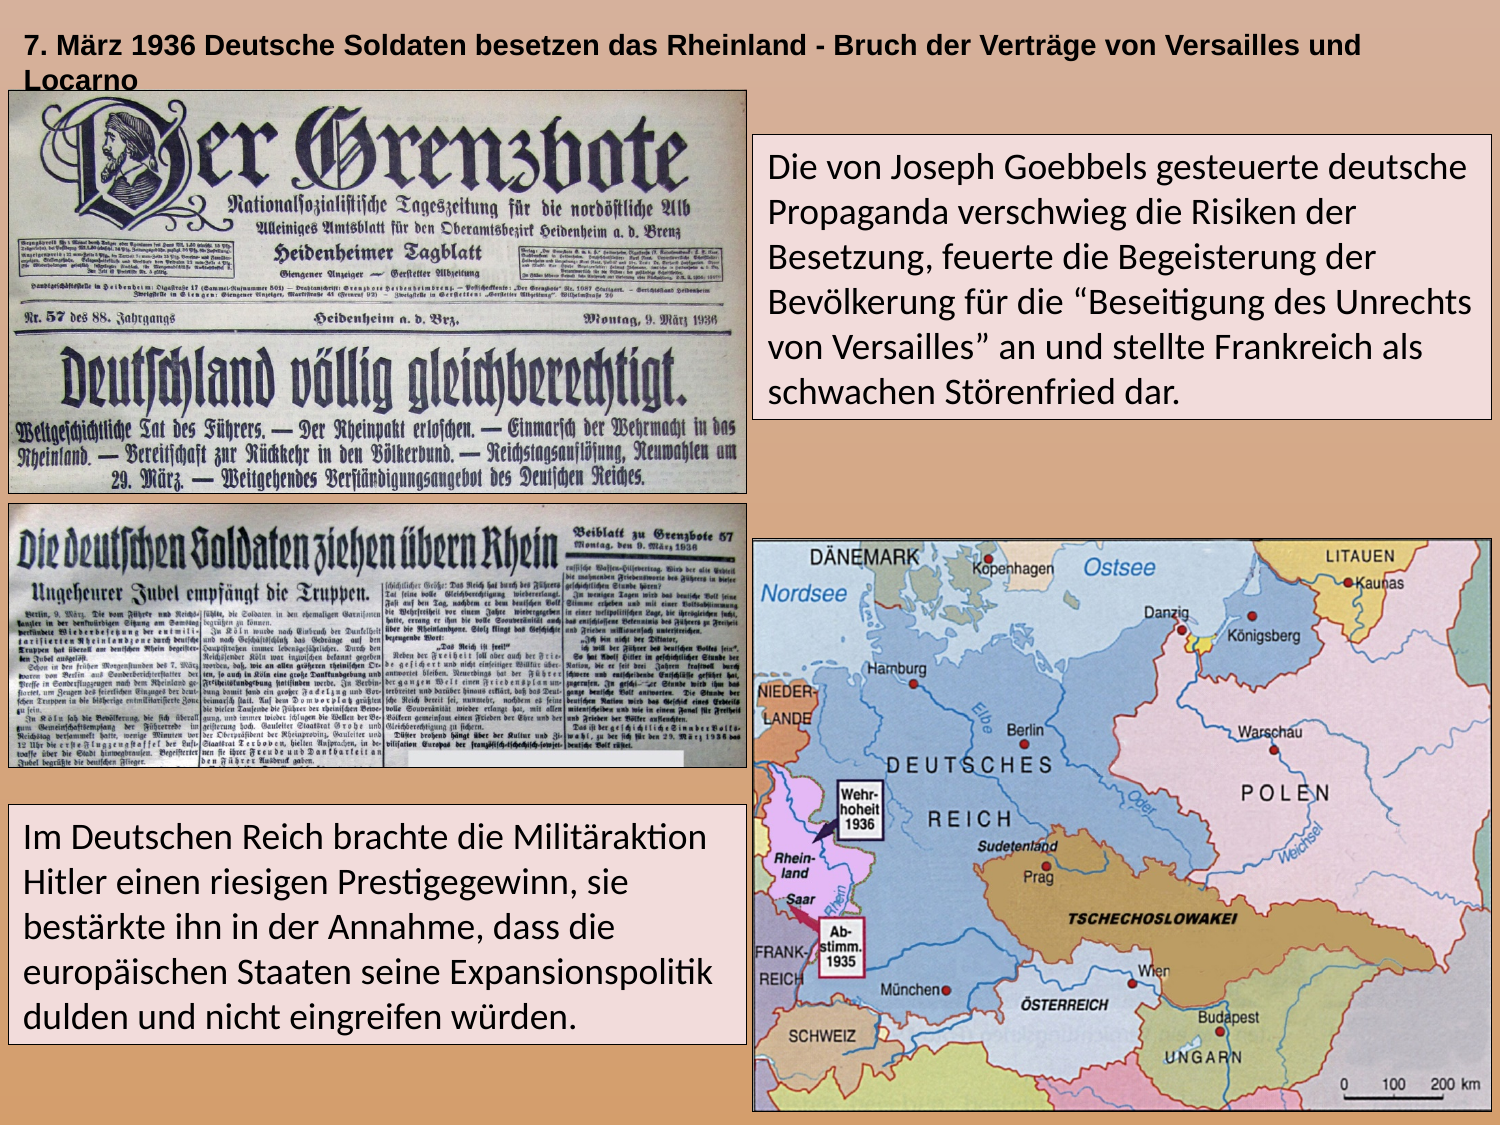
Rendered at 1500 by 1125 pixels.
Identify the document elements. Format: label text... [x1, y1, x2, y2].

text_box Die von Joseph Goebbels gesteuerte deutsche Propaganda verschwieg die Risiken der Besetzung, feuerte die Begeisterung der Bevölkerung für die “Beseitigung des Unrechts von Versailles” an und stellte Frankreich als schwachen Störenfried dar. [752, 134, 1492, 420]
text_box 7. März 1936 Deutsche Soldaten besetzen das Rheinland - Bruch der Verträge von Versailles und Locarno [8, 19, 1496, 104]
picture [8, 503, 748, 768]
picture [8, 89, 748, 494]
text_box Im Deutschen Reich brachte die Militäraktion Hitler einen riesigen Prestigegewinn, sie bestärkte ihn in der Annahme, dass die europäischen Staaten seine Expansionspolitik dulden und nicht eingreifen würden. [8, 804, 747, 1045]
picture [752, 538, 1492, 1112]
